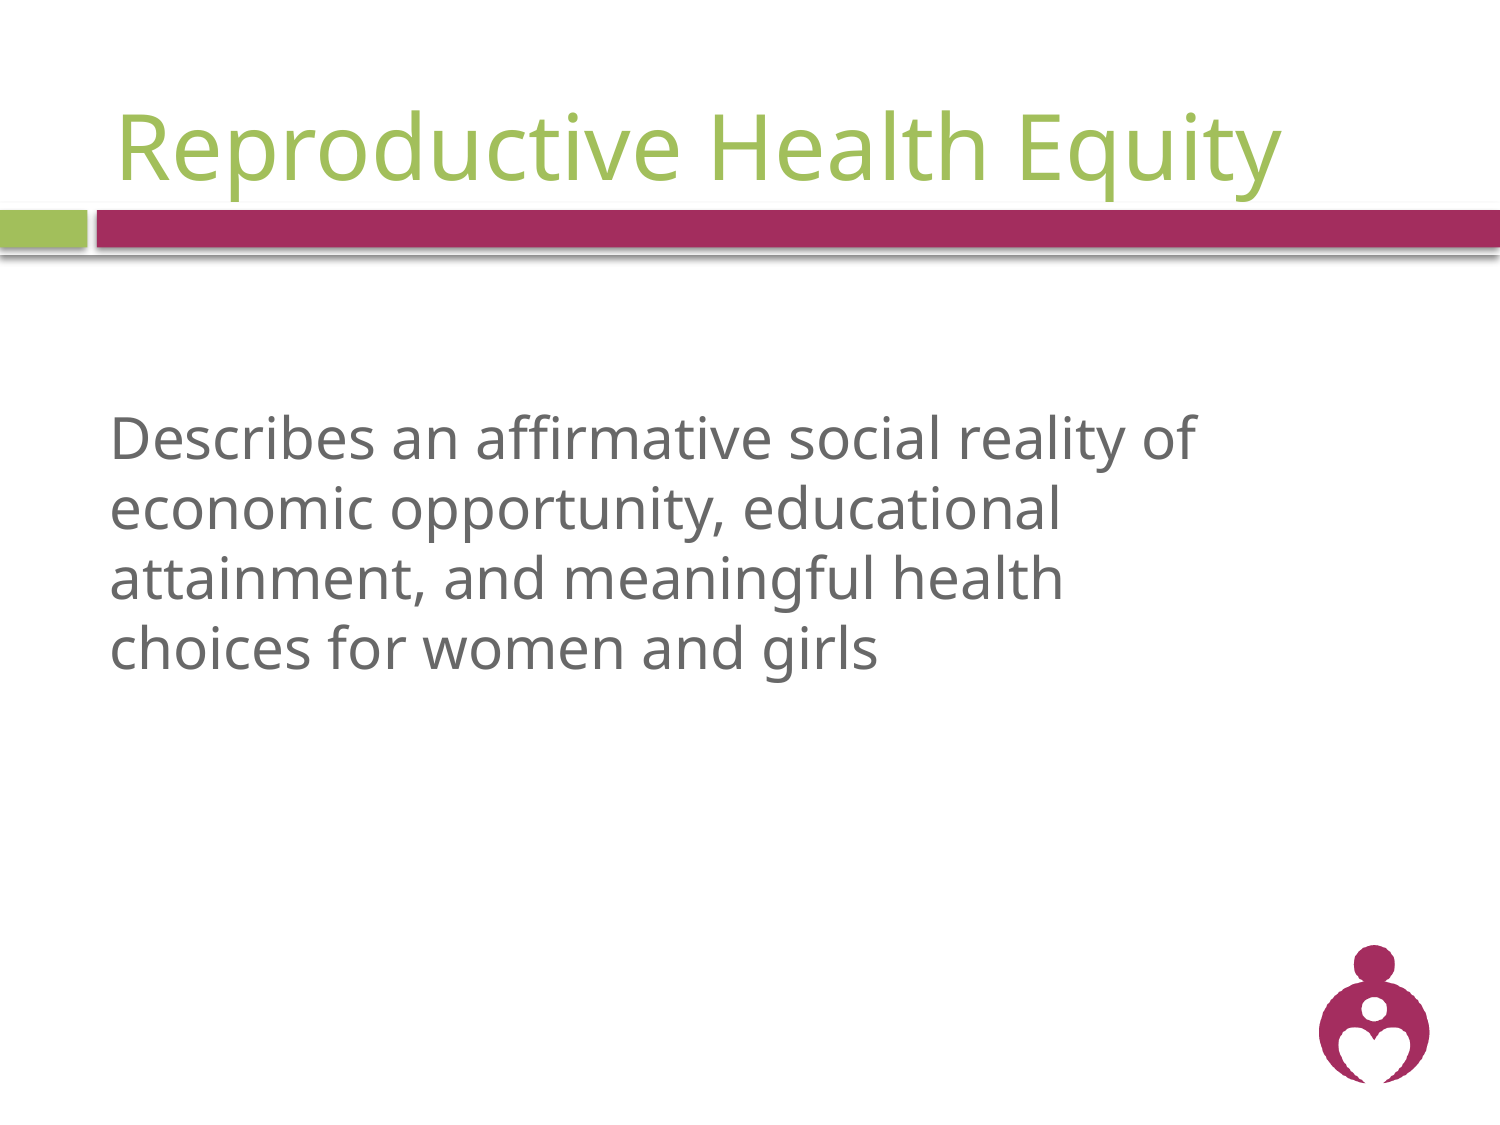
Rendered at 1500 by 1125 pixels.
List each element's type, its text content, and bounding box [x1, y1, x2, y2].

picture [1262, 912, 1483, 1113]
title Reproductive Health Equity [99, 62, 1438, 225]
text_box Describes an affirmative social reality of economic opportunity, educational attainment, and meaningful health choices for women and girls [49, 393, 1250, 689]
